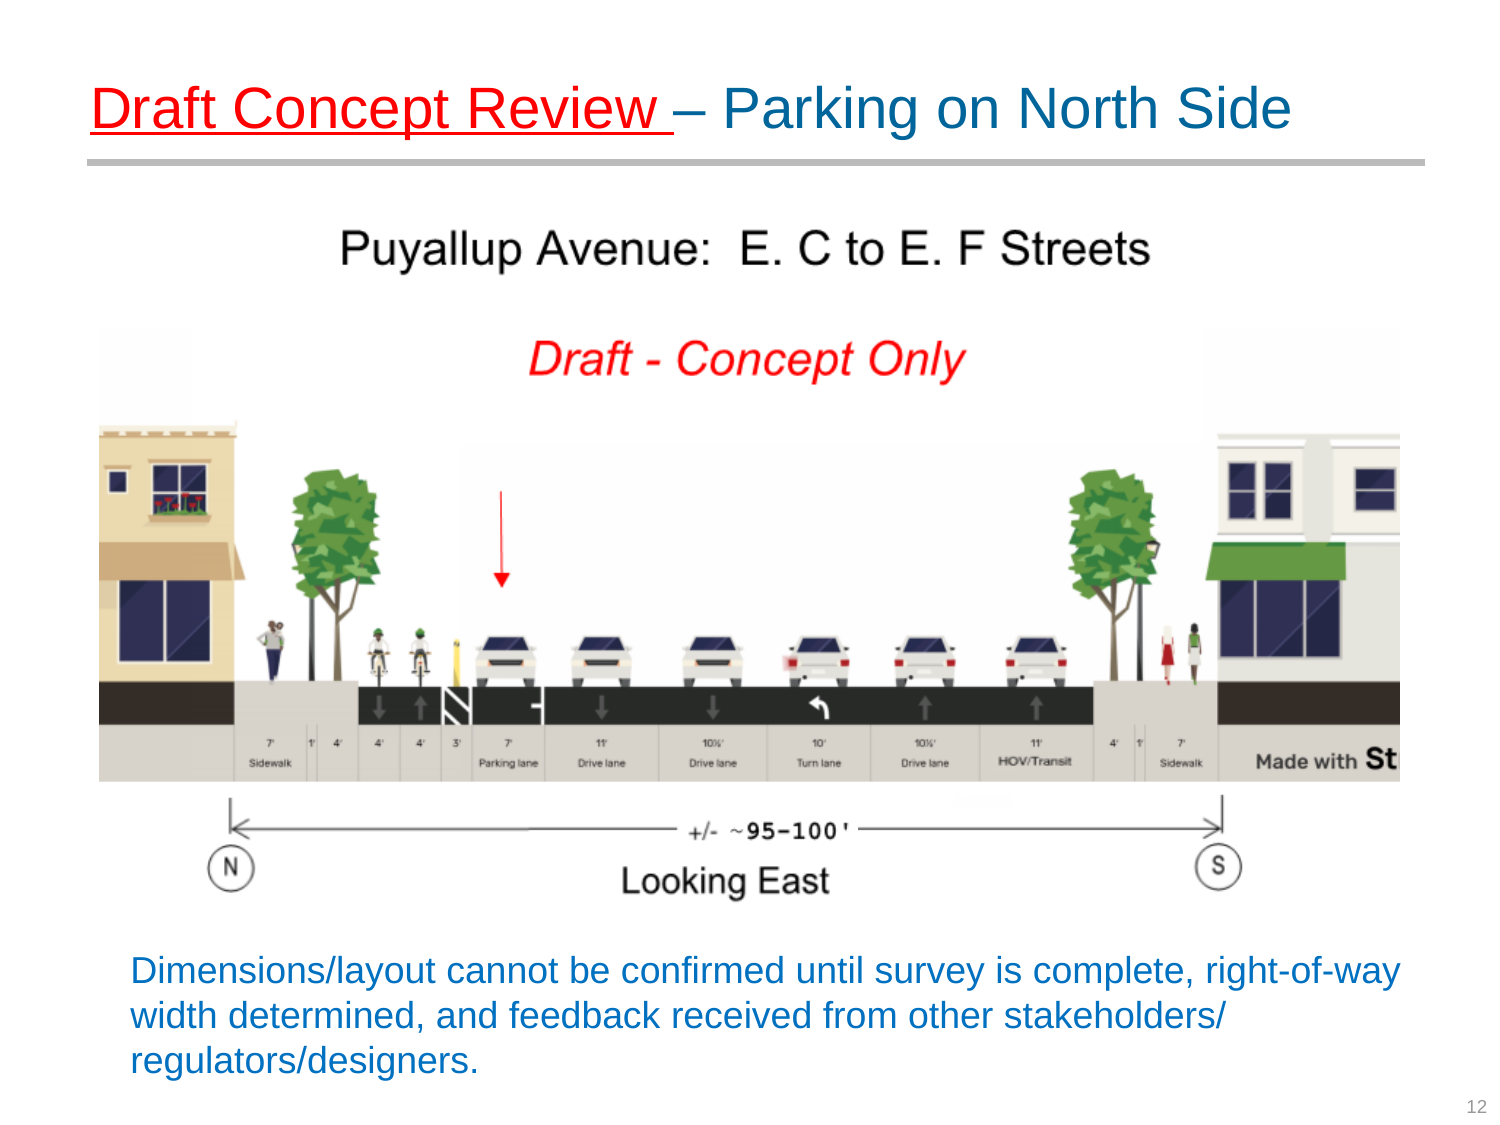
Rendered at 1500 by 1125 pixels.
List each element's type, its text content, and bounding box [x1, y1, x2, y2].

picture [612, 866, 841, 908]
picture [726, 811, 859, 852]
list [99, 210, 1401, 909]
slide_number 12 [1449, 1090, 1488, 1122]
title Draft Concept Review – Parking on North Side [75, 45, 1425, 165]
text_box Dimensions/layout cannot be confirmed until survey is complete, right-of-way width determined, and feedback received from other stakeholders/ regulators/designers. [115, 939, 1425, 1089]
